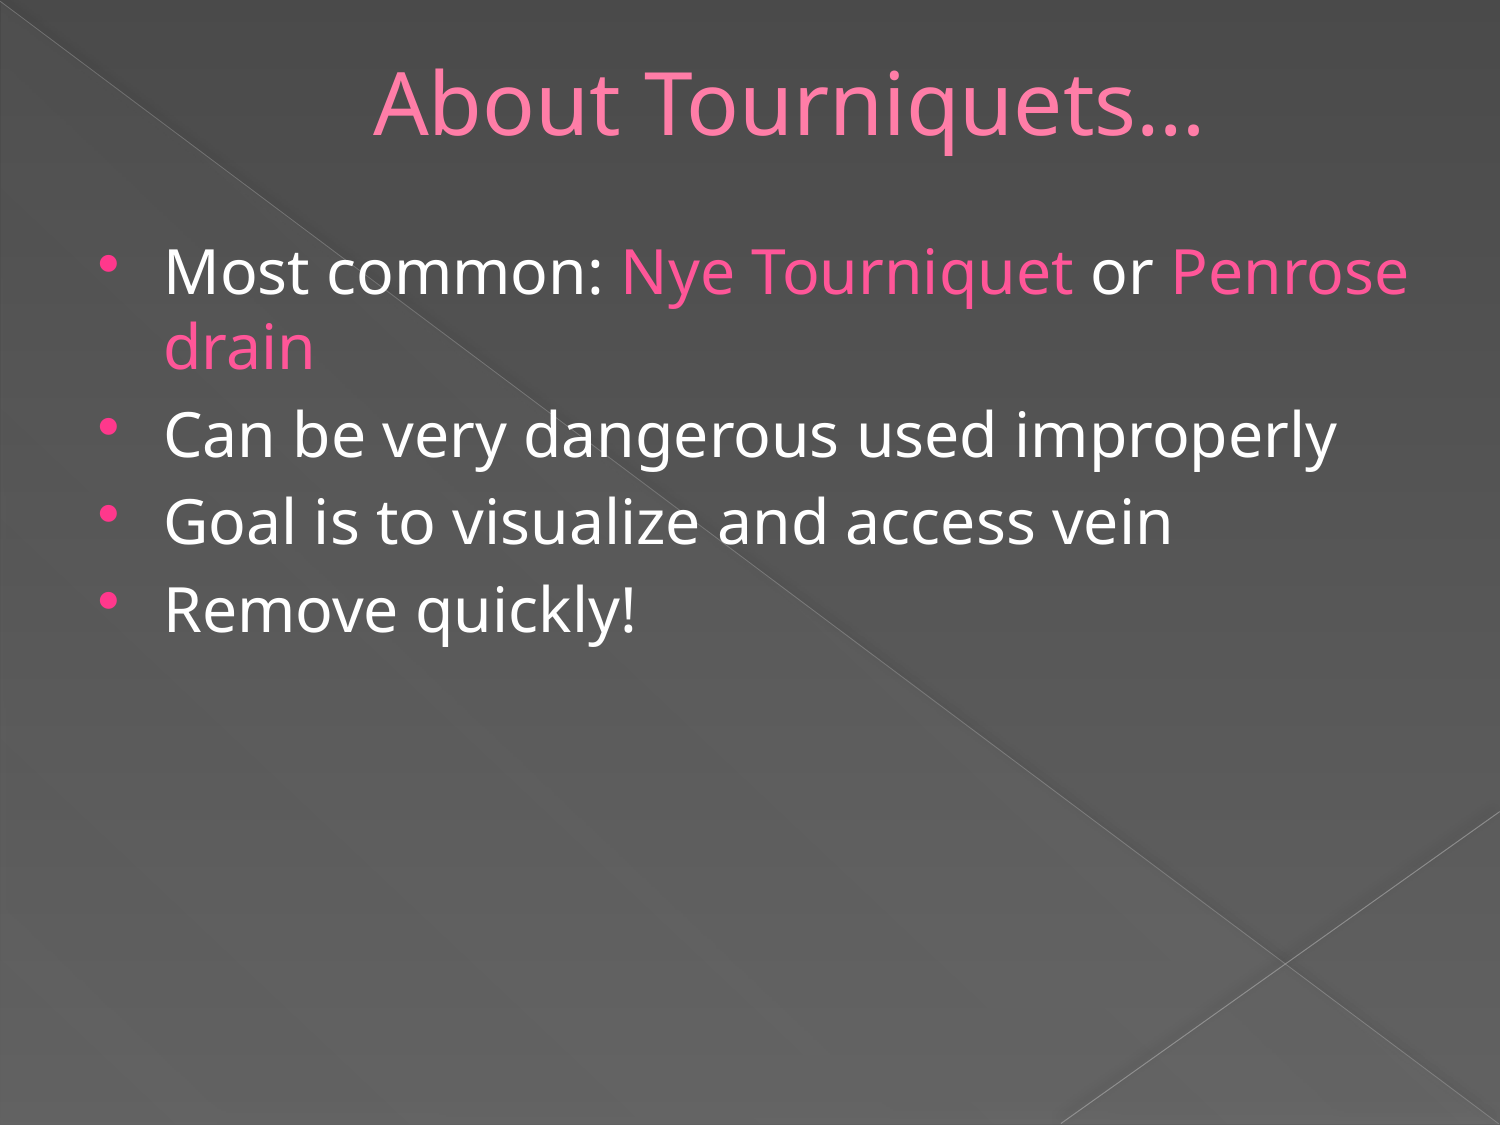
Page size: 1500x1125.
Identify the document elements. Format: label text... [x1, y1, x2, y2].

title About Tourniquets… [75, 3, 1425, 198]
list Most common: Nye Tourniquet or Penrose drain Can be very dangerous used improperly Goal is to visualize and access vein Remove quickly! [75, 224, 1425, 1059]
